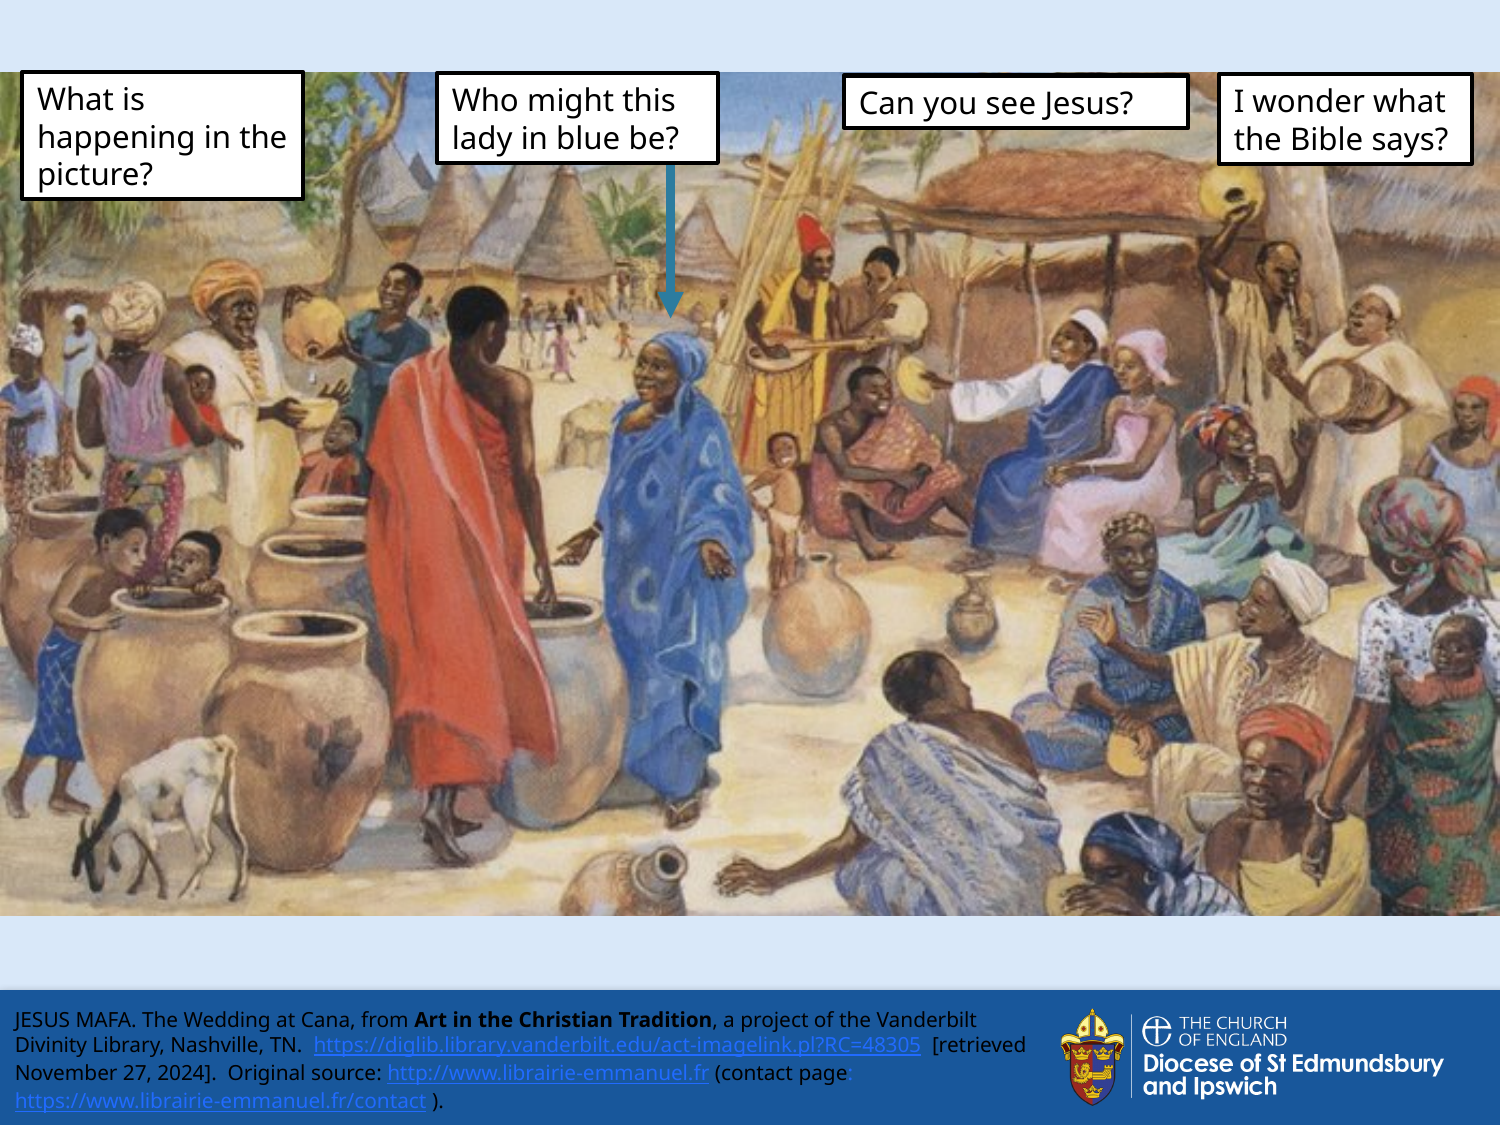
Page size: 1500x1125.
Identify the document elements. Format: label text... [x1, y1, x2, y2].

text_box JESUS MAFA. The Wedding at Cana, from Art in the Christian Tradition, a project of the Vanderbilt Divinity Library, Nashville, TN. https://diglib.library.vanderbilt.edu/act-imagelink.pl?RC=48305 [retrieved November 27, 2024]. Original source: http://www.librairie-emmanuel.fr (contact page: https://www.librairie-emmanuel.fr/contact ). [0, 999, 1065, 1125]
picture [1055, 998, 1459, 1117]
picture [0, 71, 1500, 917]
